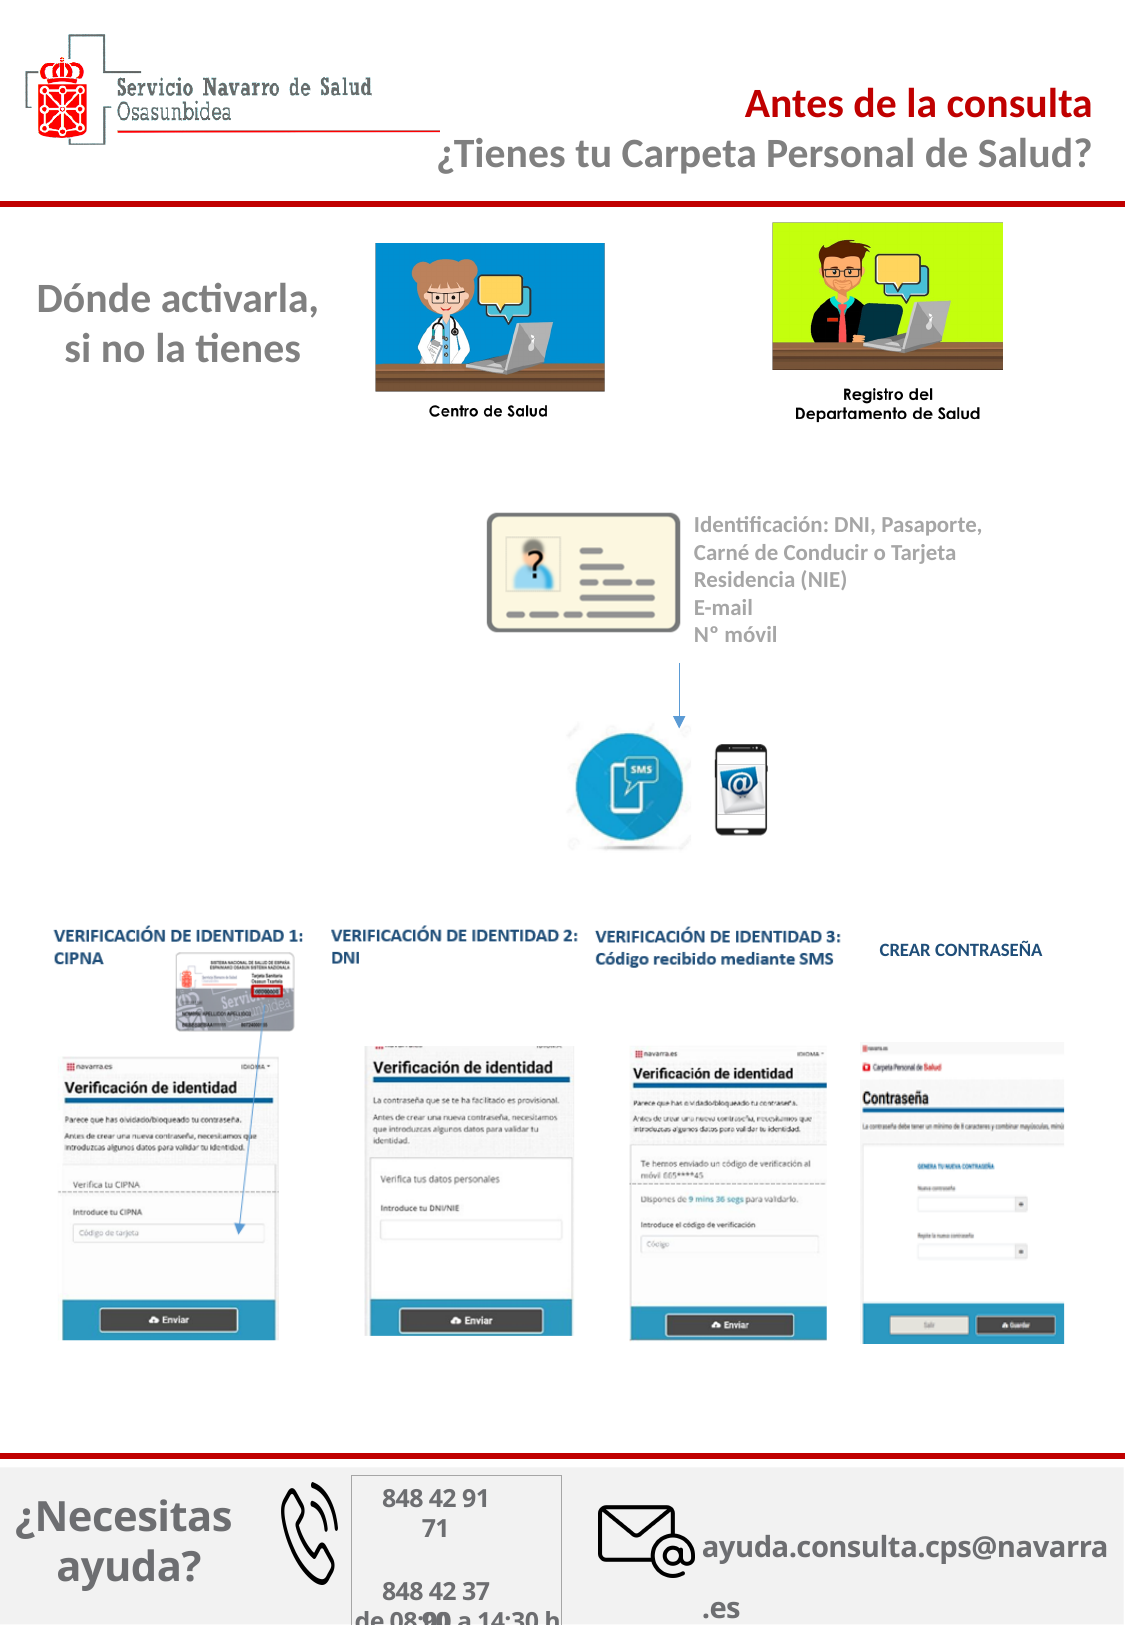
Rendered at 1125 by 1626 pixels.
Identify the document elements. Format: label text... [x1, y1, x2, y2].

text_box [0, 1456, 1125, 1625]
text_box Dónde activarla, si no la tienes [7, 263, 358, 378]
picture [372, 243, 607, 447]
text_box Antes de la consulta ¿Tienes tu Carpeta Personal de Salud? [410, 68, 1108, 184]
picture [565, 721, 692, 853]
picture [25, 34, 440, 145]
picture [766, 218, 1004, 432]
picture [325, 914, 851, 1360]
picture [704, 733, 793, 843]
picture [478, 275, 531, 324]
picture [44, 916, 314, 1351]
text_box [474, 489, 1013, 657]
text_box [860, 929, 1065, 1344]
